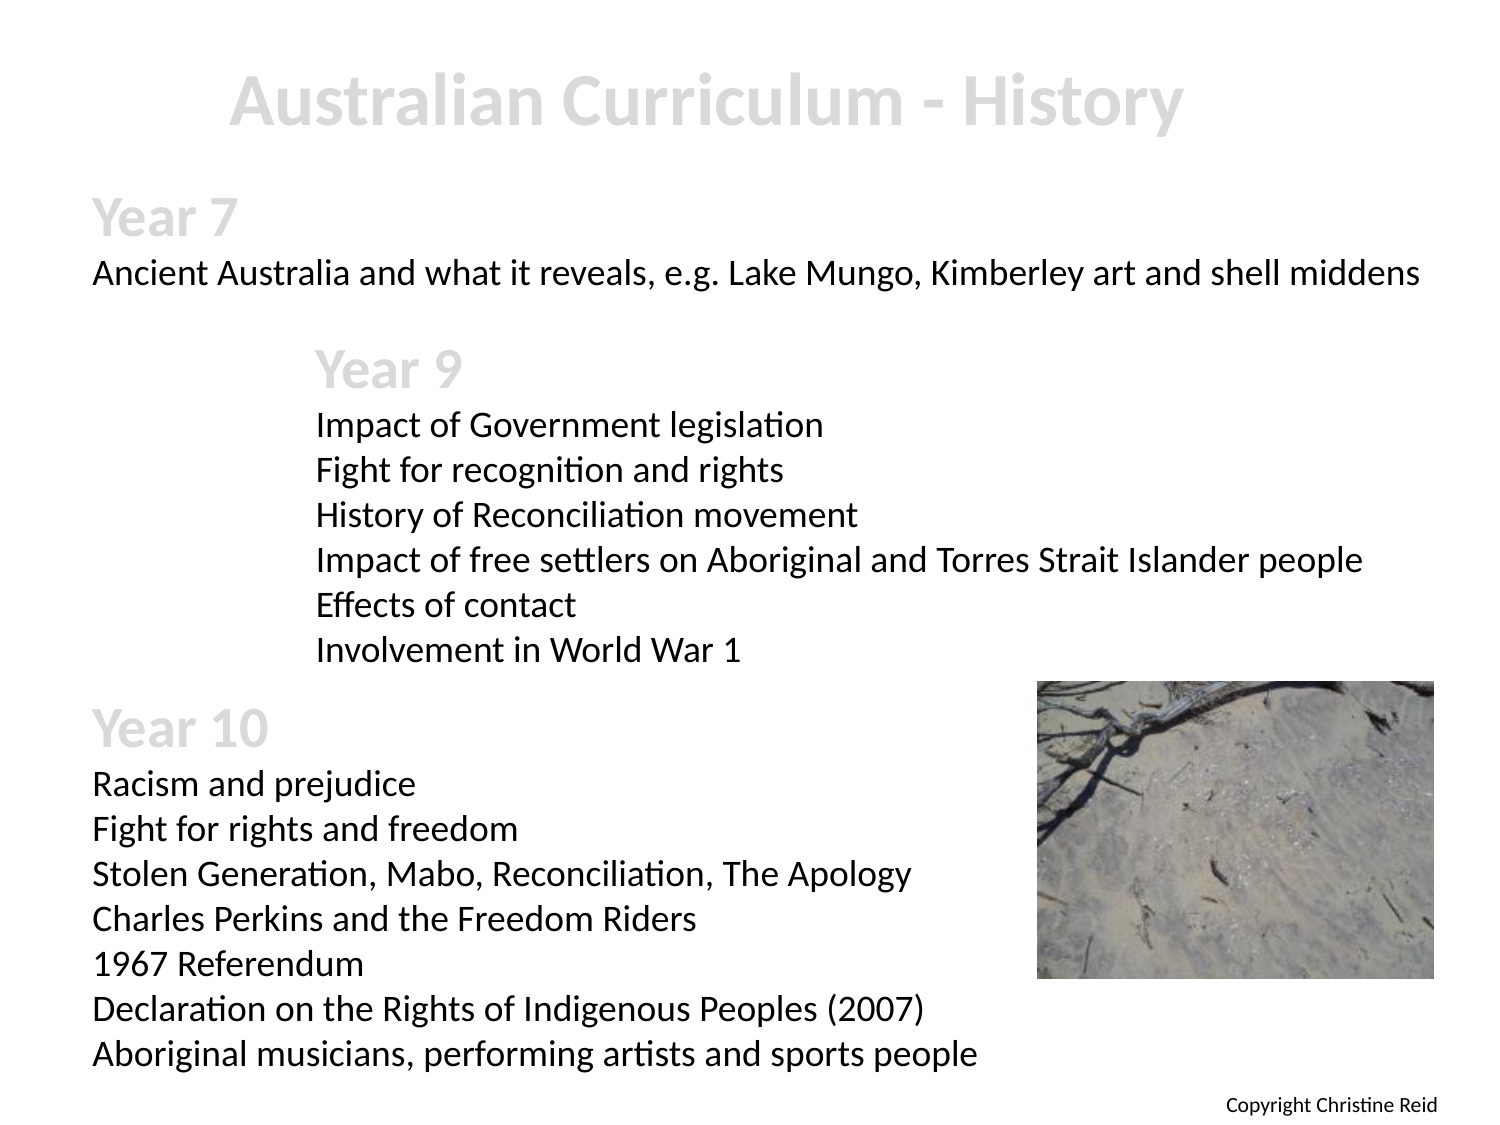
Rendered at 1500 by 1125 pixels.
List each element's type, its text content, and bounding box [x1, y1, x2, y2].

text_box Year 10 Racism and prejudice Fight for rights and freedom Stolen Generation, Mabo, Reconciliation, The Apology Charles Perkins and the Freedom Riders 1967 Referendum Declaration on the Rights of Indigenous Peoples (2007) Aboriginal musicians, performing artists and sports people [77, 681, 1236, 1082]
text_box Year 7 Ancient Australia and what it reveals, e.g. Lake Mungo, Kimberley art and shell middens [77, 170, 1471, 301]
text_box Copyright Christine Reid [1211, 1058, 1454, 1125]
picture [1037, 681, 1434, 979]
text_box Australian Curriculum - History [214, 43, 1394, 148]
text_box Year 9 Impact of Government legislation Fight for recognition and rights History of Reconciliation movement Impact of free settlers on Aboriginal and Torres Strait Islander people Effects of contact Involvement in World War 1 [301, 322, 1400, 678]
